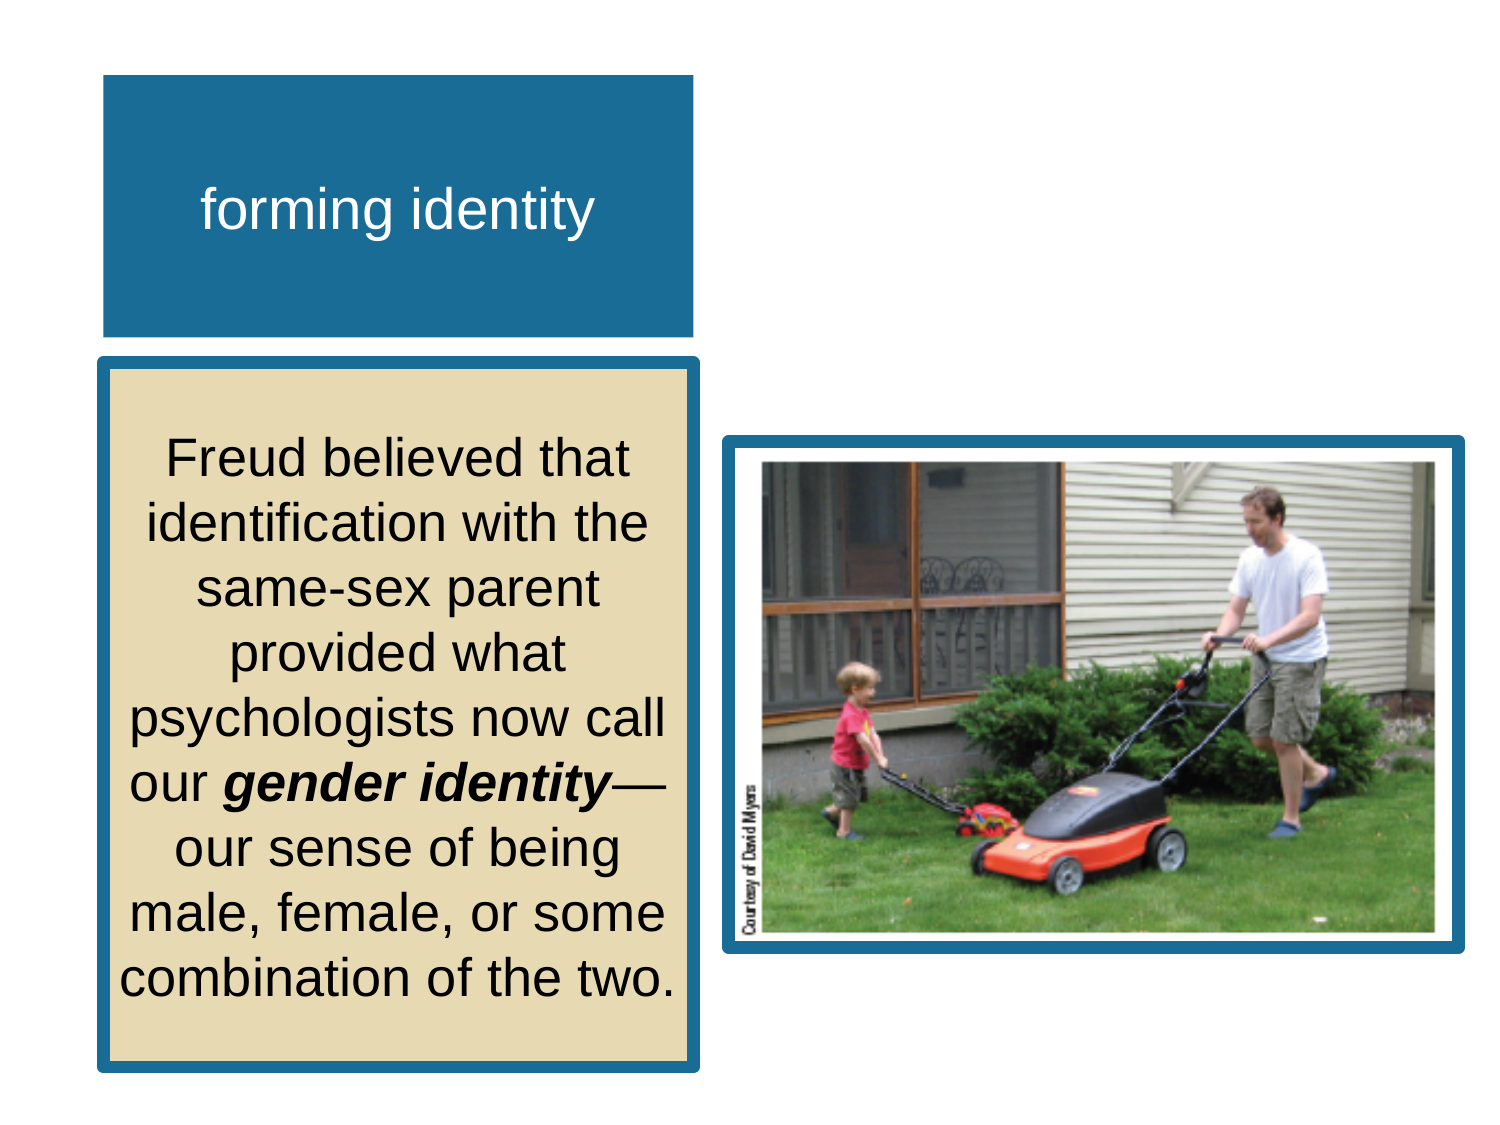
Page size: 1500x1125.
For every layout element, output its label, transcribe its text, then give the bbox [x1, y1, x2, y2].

title forming identity [103, 75, 694, 338]
picture [734, 447, 1453, 942]
list Freud believed that identification with the same-sex parent provided what psychologists now call our gender identity—our sense of being male, female, or some combination of the two. [97, 356, 700, 1073]
